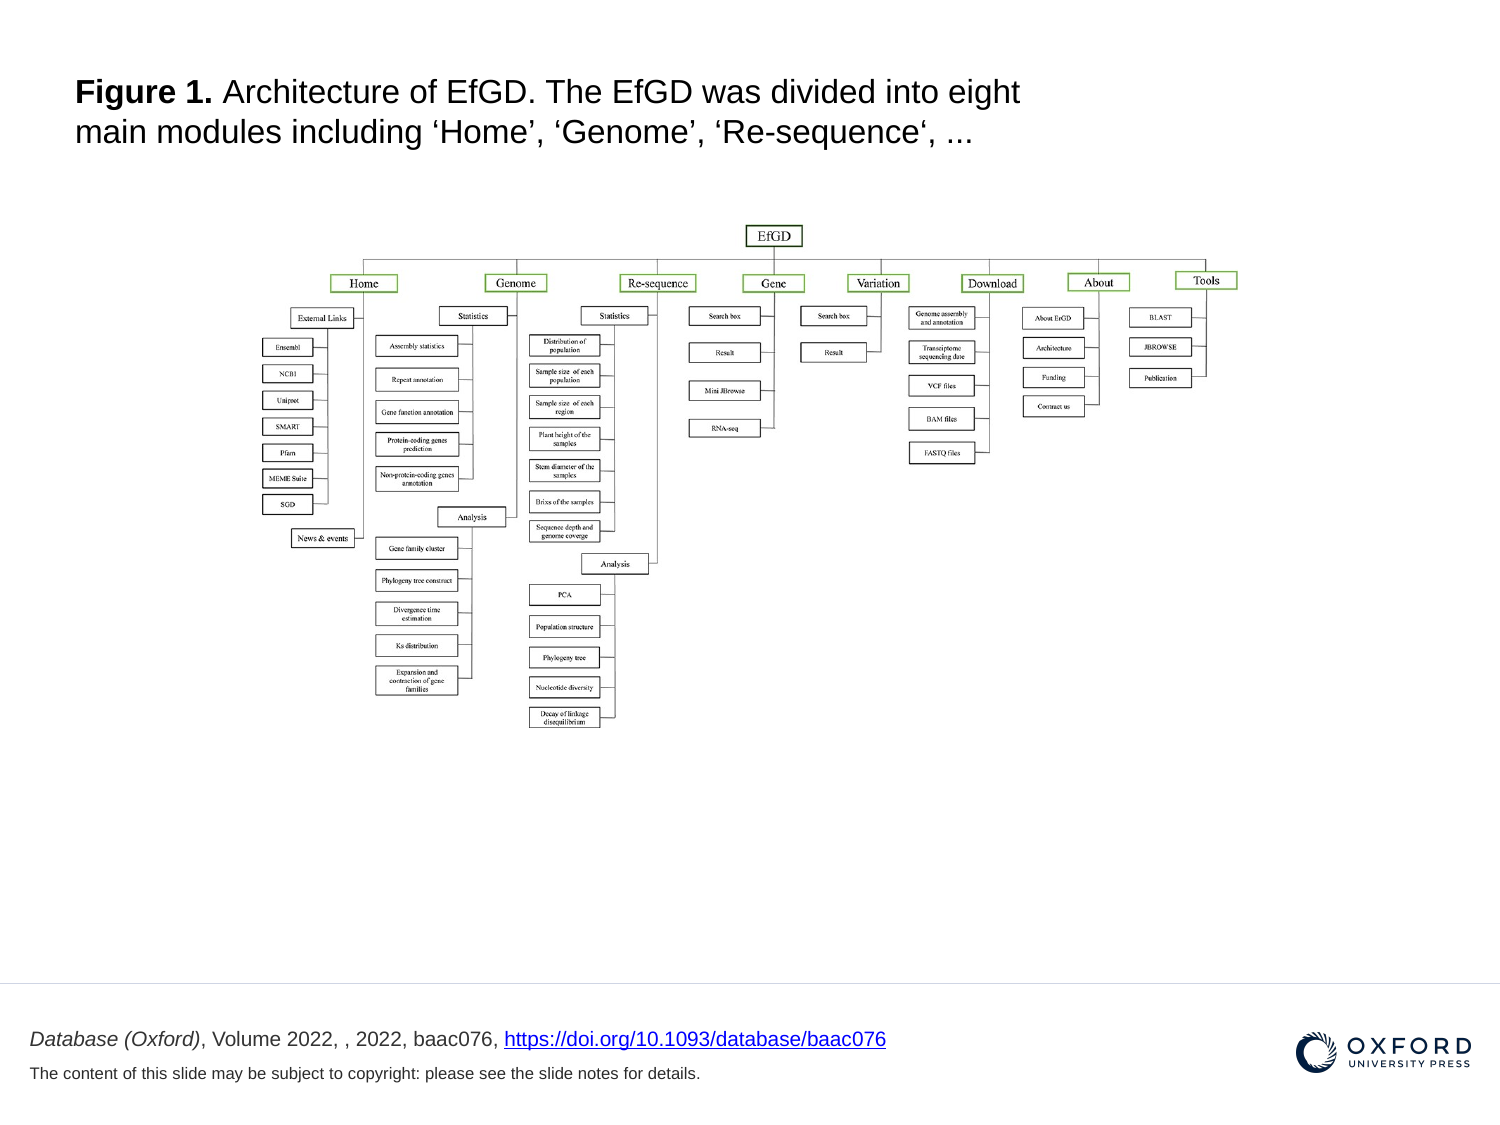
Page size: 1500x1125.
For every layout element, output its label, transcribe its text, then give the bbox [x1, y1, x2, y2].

footer Database (Oxford), Volume 2022, , 2022, baac076, https://doi.org/10.1093/database/baac076 The content of this slide may be subject to copyright: please see the slide notes for details. [0, 983, 1260, 1125]
title Figure 1. Architecture of EfGD. The EfGD was divided into eight main modules including ‘Home’, ‘Genome’, ‘Re-sequence‘, ... [75, 69, 1078, 171]
picture [262, 224, 1238, 728]
picture [1296, 1032, 1471, 1073]
